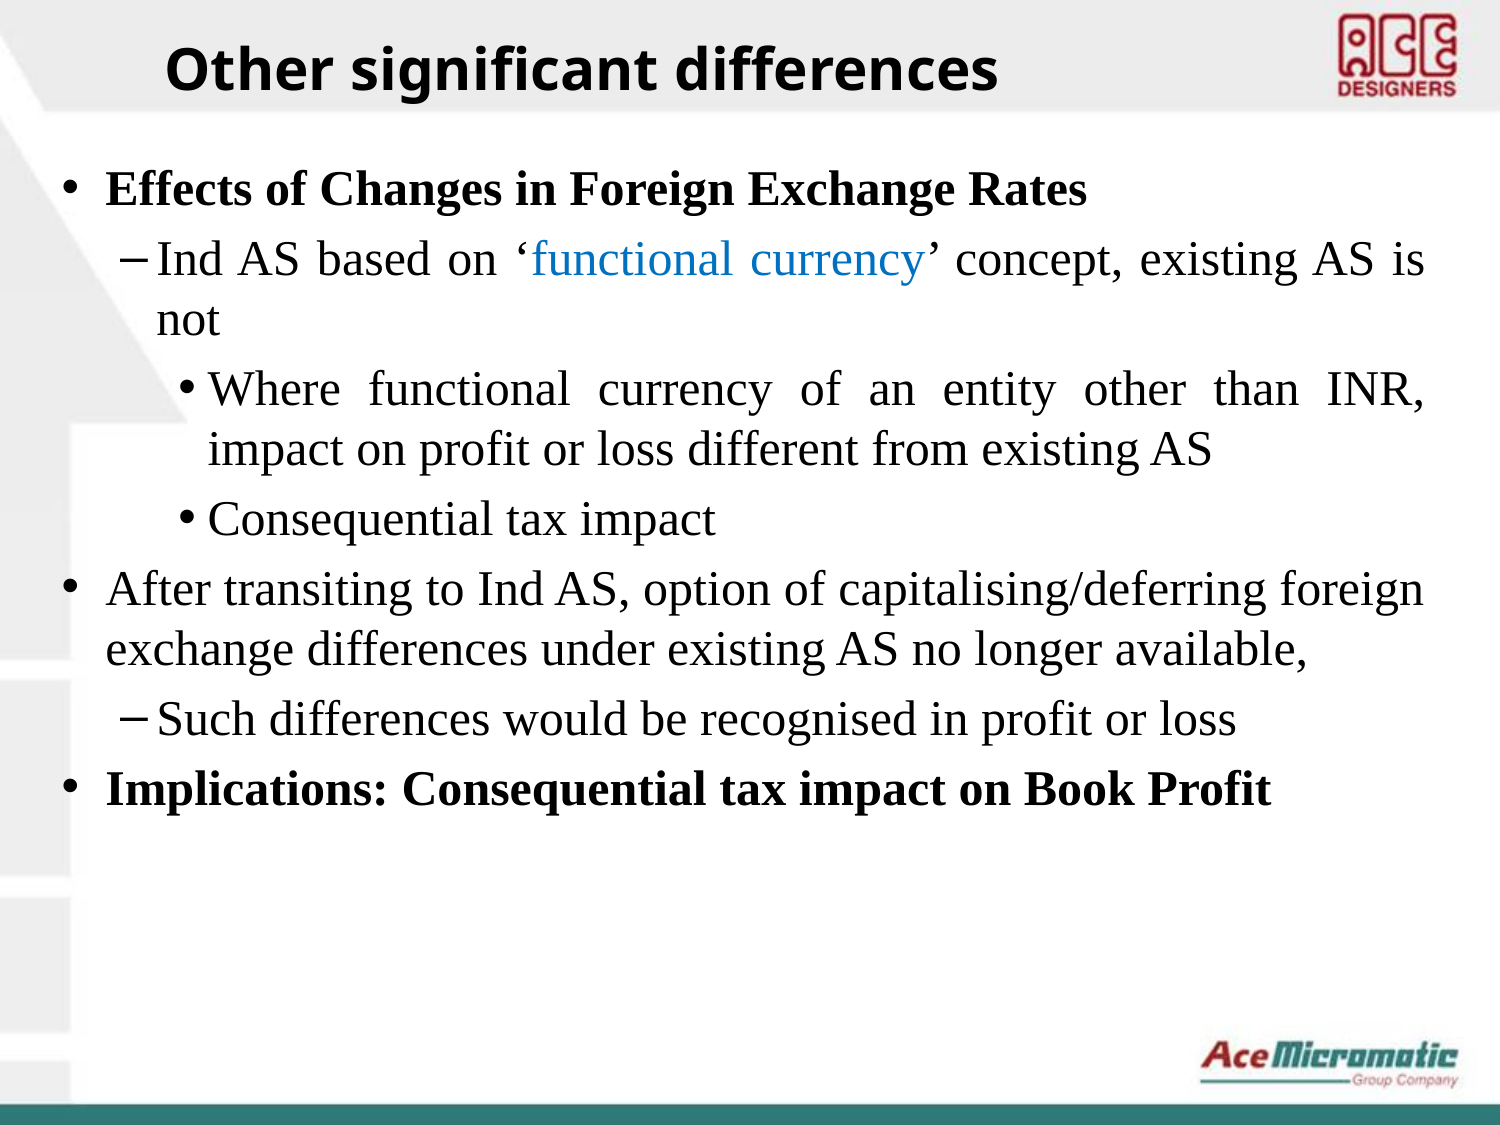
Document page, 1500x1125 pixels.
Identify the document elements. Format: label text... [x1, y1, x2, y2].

text_box Other significant differences [149, 24, 1015, 110]
list Effects of Changes in Foreign Exchange Rates Ind AS based on ‘functional currency’ concept, existing AS is not Where functional currency of an entity other than INR, impact on profit or loss different from existing AS Consequential tax impact After transiting to Ind AS, option of capitalising/deferring foreign exchange differences under existing AS no longer available, Such differences would be recognised in profit or loss Implications: Consequential tax impact on Book Profit [50, 149, 1438, 1020]
picture [0, 0, 1500, 1125]
